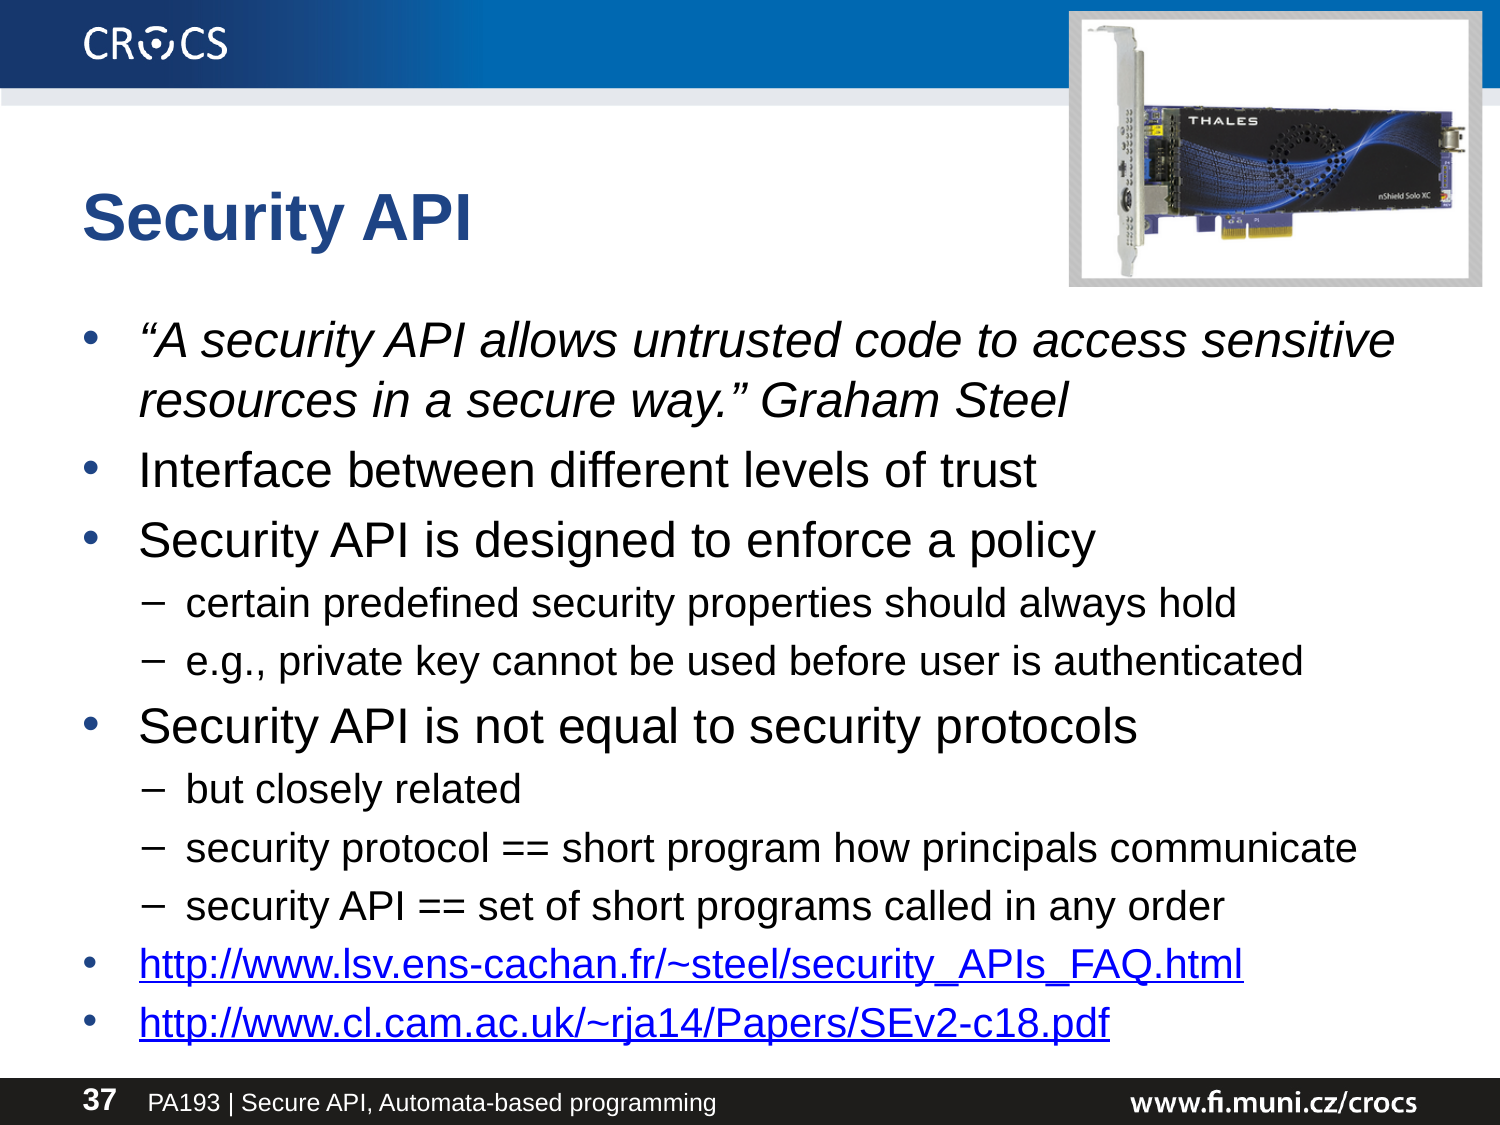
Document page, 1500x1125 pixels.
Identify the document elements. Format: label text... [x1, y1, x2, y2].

list “A security API allows untrusted code to access sensitive resources in a secure way.” Graham Steel Interface between different levels of trust Security API is designed to enforce a policy certain predefined security properties should always hold e.g., private key cannot be used before user is authenticated Security API is not equal to security protocols but closely related security protocol == short program how principals communicate security API == set of short programs called in any order http://www.lsv.ens-cachan.fr/~steel/security_APIs_FAQ.html http://www.cl.cam.ac.uk/~rja14/Papers/SEv2-c18.pdf [82, 306, 1433, 988]
title Security API [82, 148, 1063, 280]
slide_number 37 [82, 1078, 147, 1125]
footer PA193 | Secure API, Automata-based programming [147, 1078, 987, 1125]
picture [0, 0, 1500, 1125]
